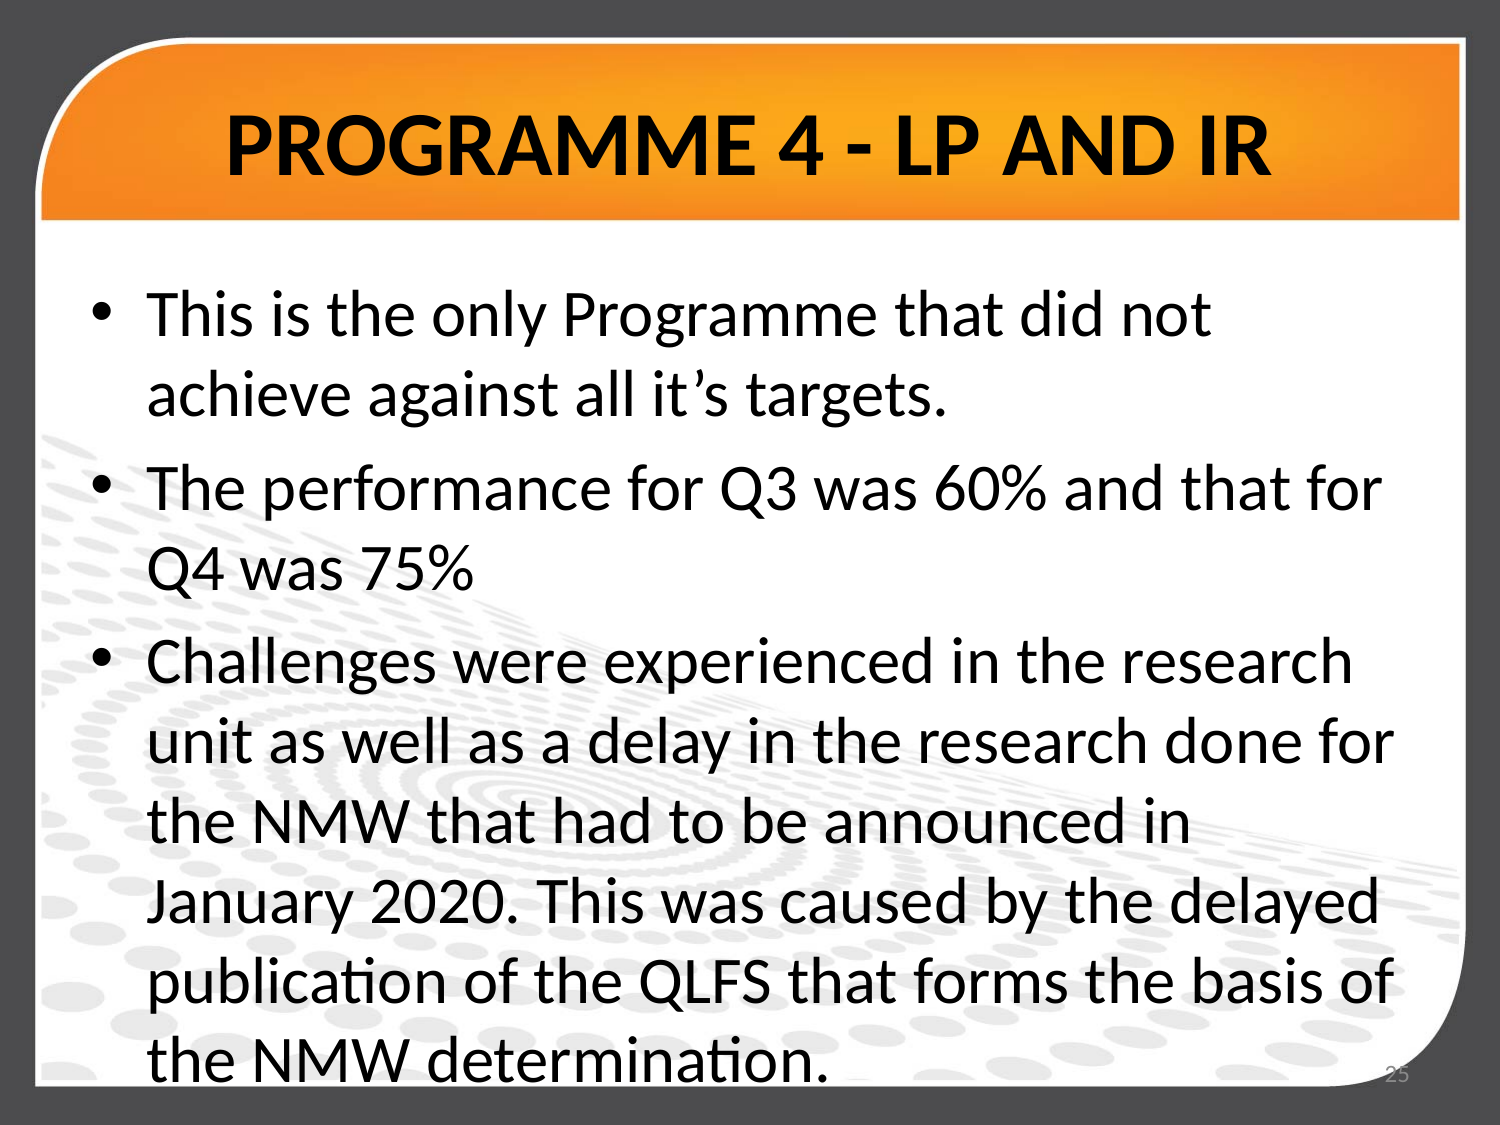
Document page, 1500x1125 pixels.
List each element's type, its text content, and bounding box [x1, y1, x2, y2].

title PROGRAMME 4 - LP AND IR [75, 45, 1425, 233]
picture [0, 0, 1500, 1125]
slide_number 25 [1074, 1042, 1425, 1103]
list This is the only Programme that did not achieve against all it’s targets. The performance for Q3 was 60% and that for Q4 was 75% Challenges were experienced in the research unit as well as a delay in the research done for the NMW that had to be announced in January 2020. This was caused by the delayed publication of the QLFS that forms the basis of the NMW determination. [75, 262, 1425, 1005]
